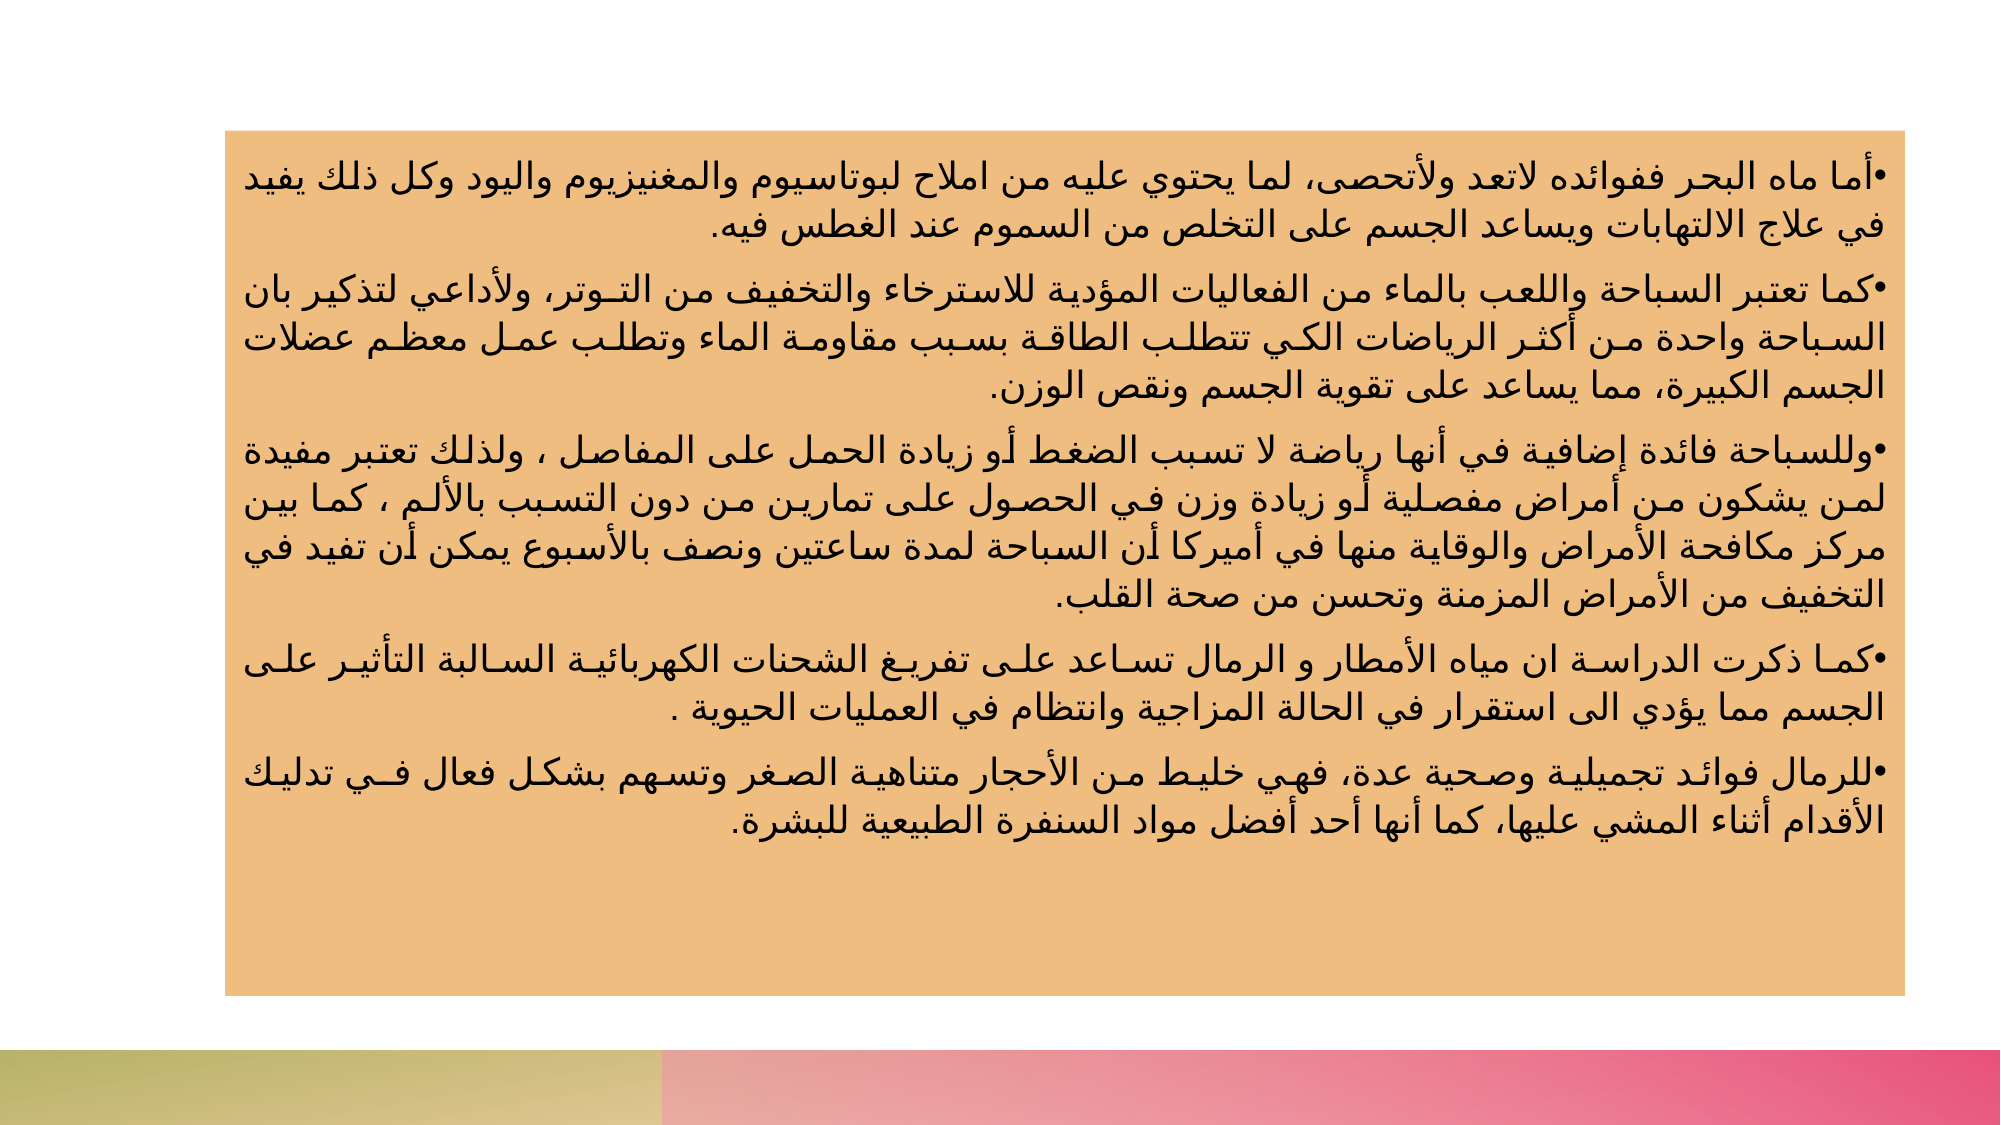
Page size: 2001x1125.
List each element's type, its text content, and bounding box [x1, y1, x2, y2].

list أما ماه البحر ففوائده لاتعد ولأتحصى، لما يحتوي عليه من املاح لبوتاسيوم والمغنيزيوم واليود وكل ذلك يفيد في علاج الالتهابات ويساعد الجسم على التخلص من السموم عند الغطس فيه. كما تعتبر السباحة واللعب بالماء من الفعاليات المؤدية للاسترخاء والتخفيف من التـوتر، ولأداعي لتذكير بان السباحة واحدة من أكثر الرياضات الكي تتطلب الطاقة بسبب مقاومة الماء وتطلب عمل معظم عضلات الجسم الكبيرة، مما يساعد على تقوية الجسم ونقص الوزن. وللسباحة فائدة إضافية في أنها رياضة لا تسبب الضغط أو زيادة الحمل على المفاصل ، ولذلك تعتبر مفيدة لمن يشكون من أمراض مفصلية أو زيادة وزن في الحصول على تمارين من دون التسبب بالألم ، كما بين مركز مكافحة الأمراض والوقاية منها في أميركا أن السباحة لمدة ساعتين ونصف بالأسبوع يمكن أن تفيد في التخفيف من الأمراض المزمنة وتحسن من صحة القلب. كما ذكرت الدراسة ان مياه الأمطار و الرمال تساعد على تفريغ الشحنات الكهربائية السالبة التأثير على الجسم مما يؤدي الى استقرار في الحالة المزاجية وانتظام في العمليات الحيوية . للرمال فوائد تجميلية وصحية عدة، فهي خليط من الأحجار متناهية الصغر وتسهم بشكل فعال فـي تدليك الأقدام أثناء المشي عليها، كما أنها أحد أفضل مواد السنفرة الطبيعية للبشرة. [225, 130, 1905, 996]
